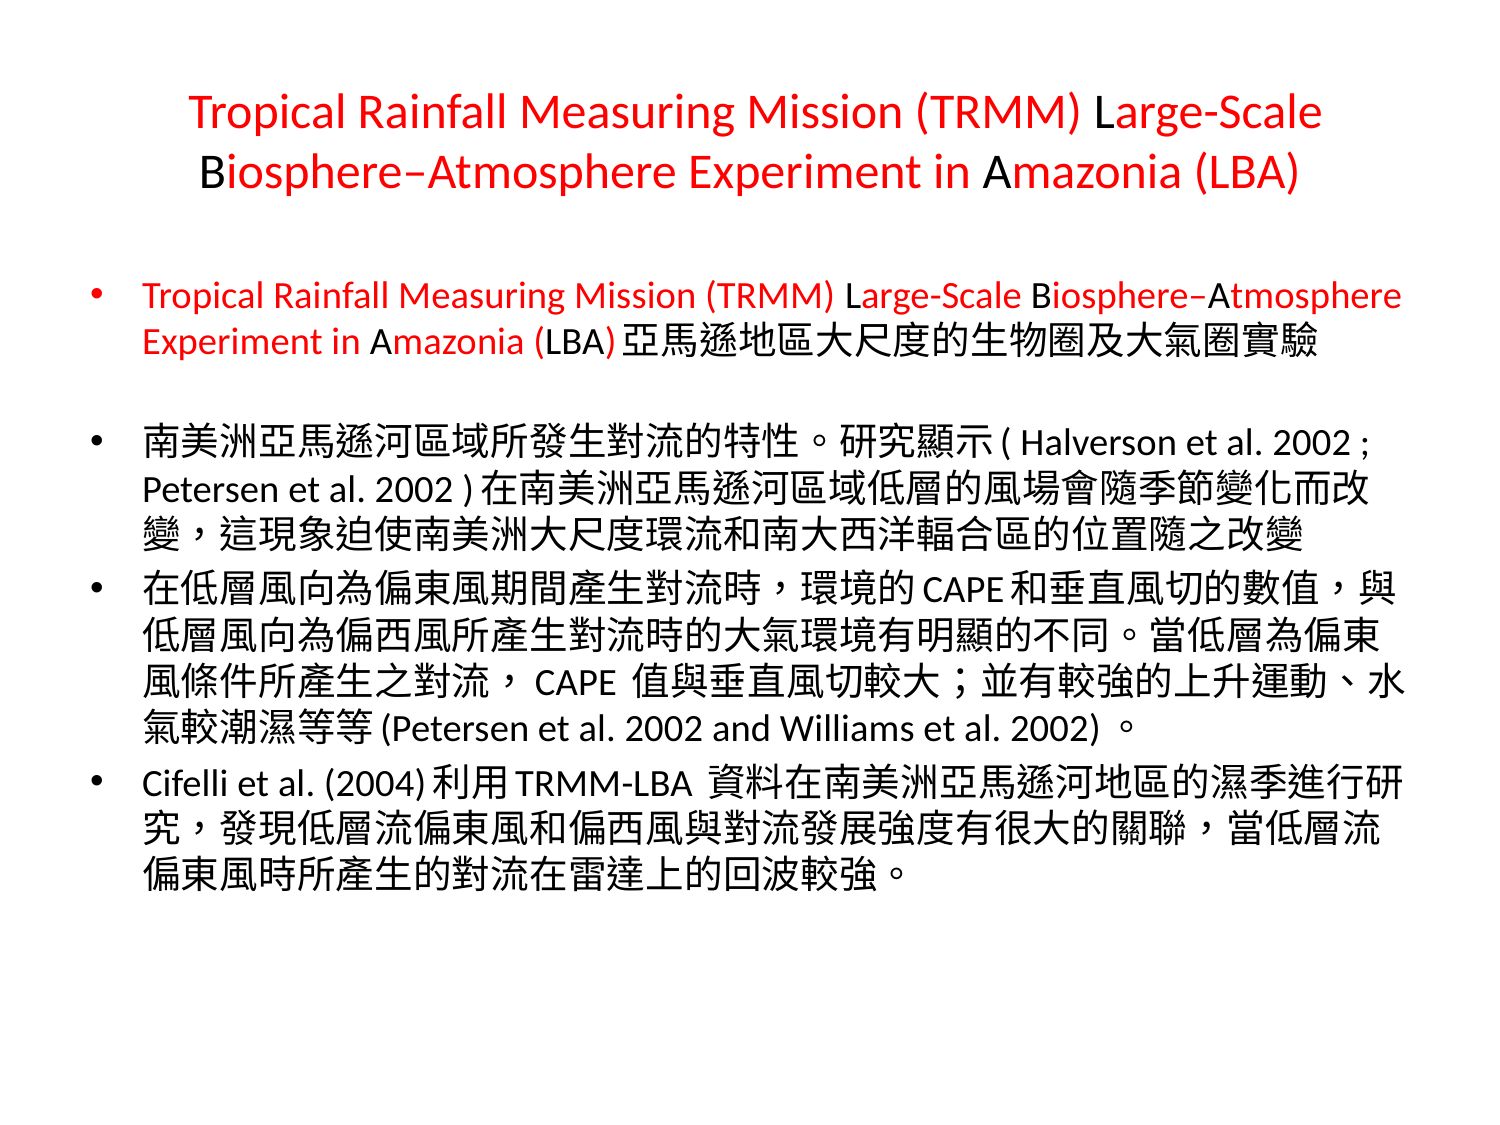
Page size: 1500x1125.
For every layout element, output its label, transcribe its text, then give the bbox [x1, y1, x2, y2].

list Tropical Rainfall Measuring Mission (TRMM) Large-Scale Biosphere–Atmosphere Experiment in Amazonia (LBA)亞馬遜地區大尺度的生物圈及大氣圈實驗 南美洲亞馬遜河區域所發生對流的特性。研究顯示( Halverson et al. 2002 ; Petersen et al. 2002 )在南美洲亞馬遜河區域低層的風場會隨季節變化而改變，這現象迫使南美洲大尺度環流和南大西洋輻合區的位置隨之改變 在低層風向為偏東風期間產生對流時，環境的CAPE和垂直風切的數值，與低層風向為偏西風所產生對流時的大氣環境有明顯的不同。當低層為偏東風條件所產生之對流，CAPE 值與垂直風切較大；並有較強的上升運動、水氣較潮濕等等(Petersen et al. 2002 and Williams et al. 2002)。 Cifelli et al. (2004)利用TRMM-LBA 資料在南美洲亞馬遜河地區的濕季進行研究，發現低層流偏東風和偏西風與對流發展強度有很大的關聯，當低層流偏東風時所產生的對流在雷達上的回波較強。 [75, 262, 1425, 1005]
title Tropical Rainfall Measuring Mission (TRMM) Large-Scale Biosphere–Atmosphere Experiment in Amazonia (LBA) [75, 45, 1425, 233]
